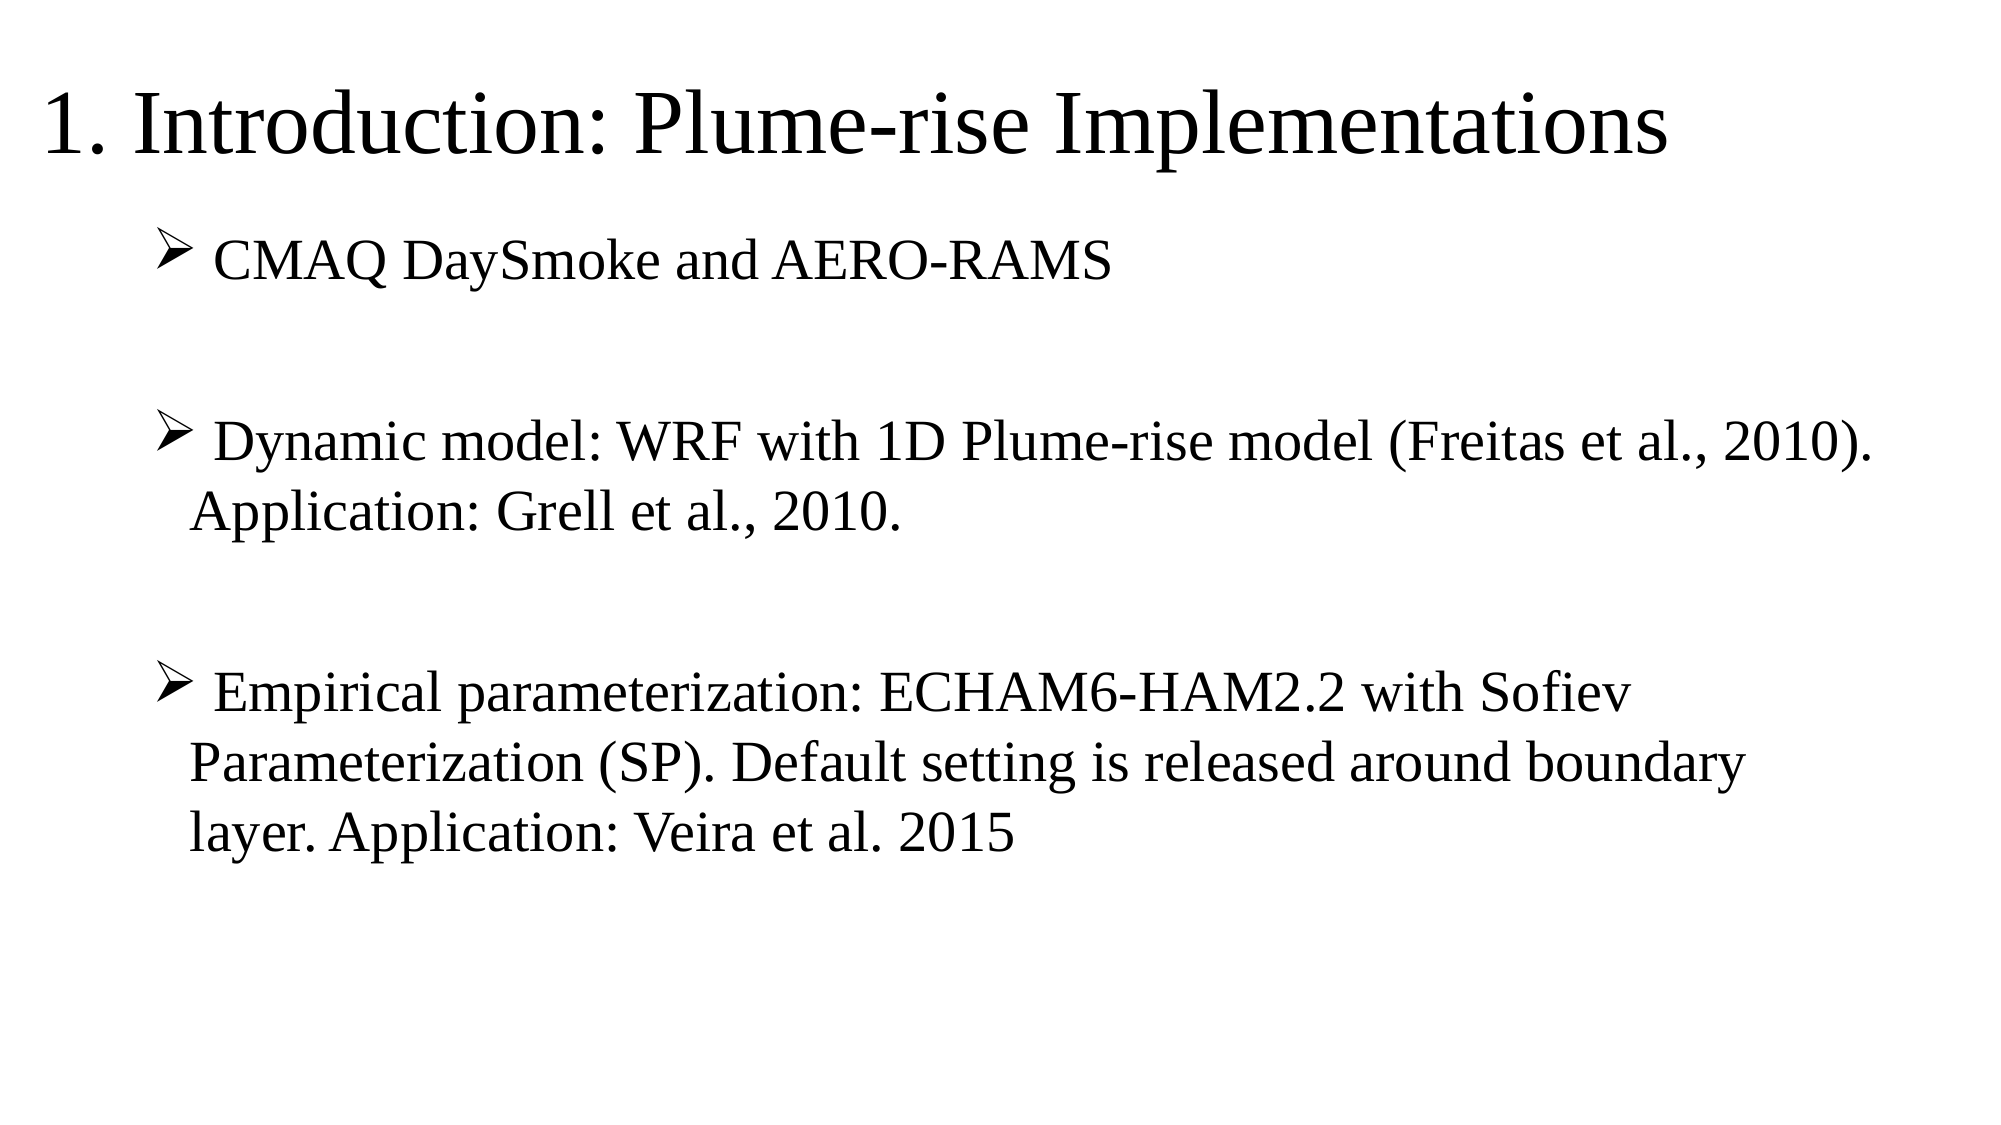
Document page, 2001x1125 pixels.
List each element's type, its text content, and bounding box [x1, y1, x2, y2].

title 1. Introduction: Plume-rise Implementations [25, 15, 1751, 233]
list CMAQ DaySmoke and AERO-RAMS Dynamic model: WRF with 1D Plume-rise model (Freitas et al., 2010). Application: Grell et al., 2010. Empirical parameterization: ECHAM6-HAM2.2 with Sofiev Parameterization (SP). Default setting is released around boundary layer. Application: Veira et al. 2015 [137, 213, 1902, 1084]
